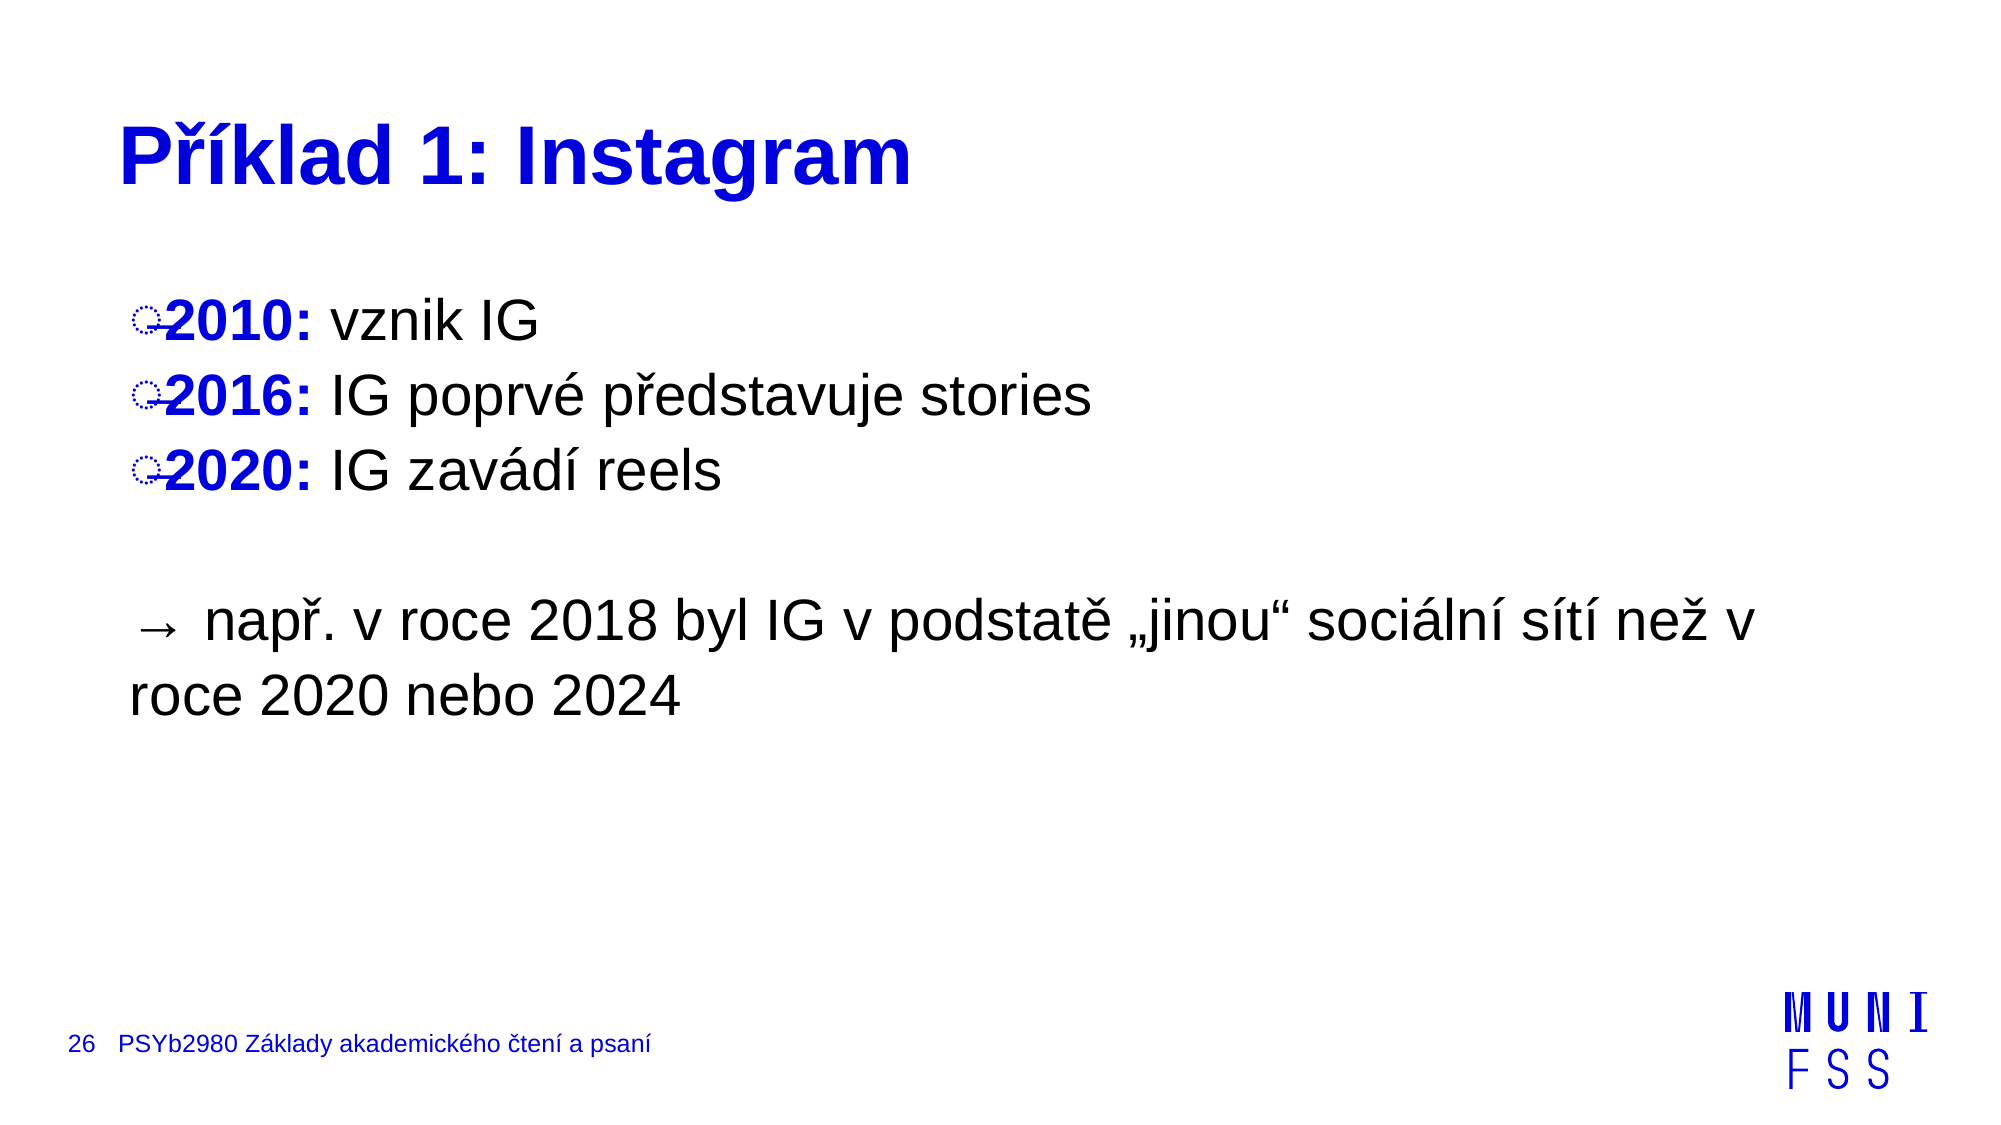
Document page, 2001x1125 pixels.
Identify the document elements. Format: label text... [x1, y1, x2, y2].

slide_number 26 [67, 1021, 110, 1063]
list 2010: vznik IG 2016: IG poprvé představuje stories 2020: IG zavádí reels → např. v roce 2018 byl IG v podstatě „jinou“ sociální sítí než v roce 2020 nebo 2024 [118, 277, 1883, 957]
title Příklad 1: Instagram [118, 118, 1883, 193]
footer PSYb2980 Základy akademického čtení a psaní [118, 1021, 1418, 1063]
